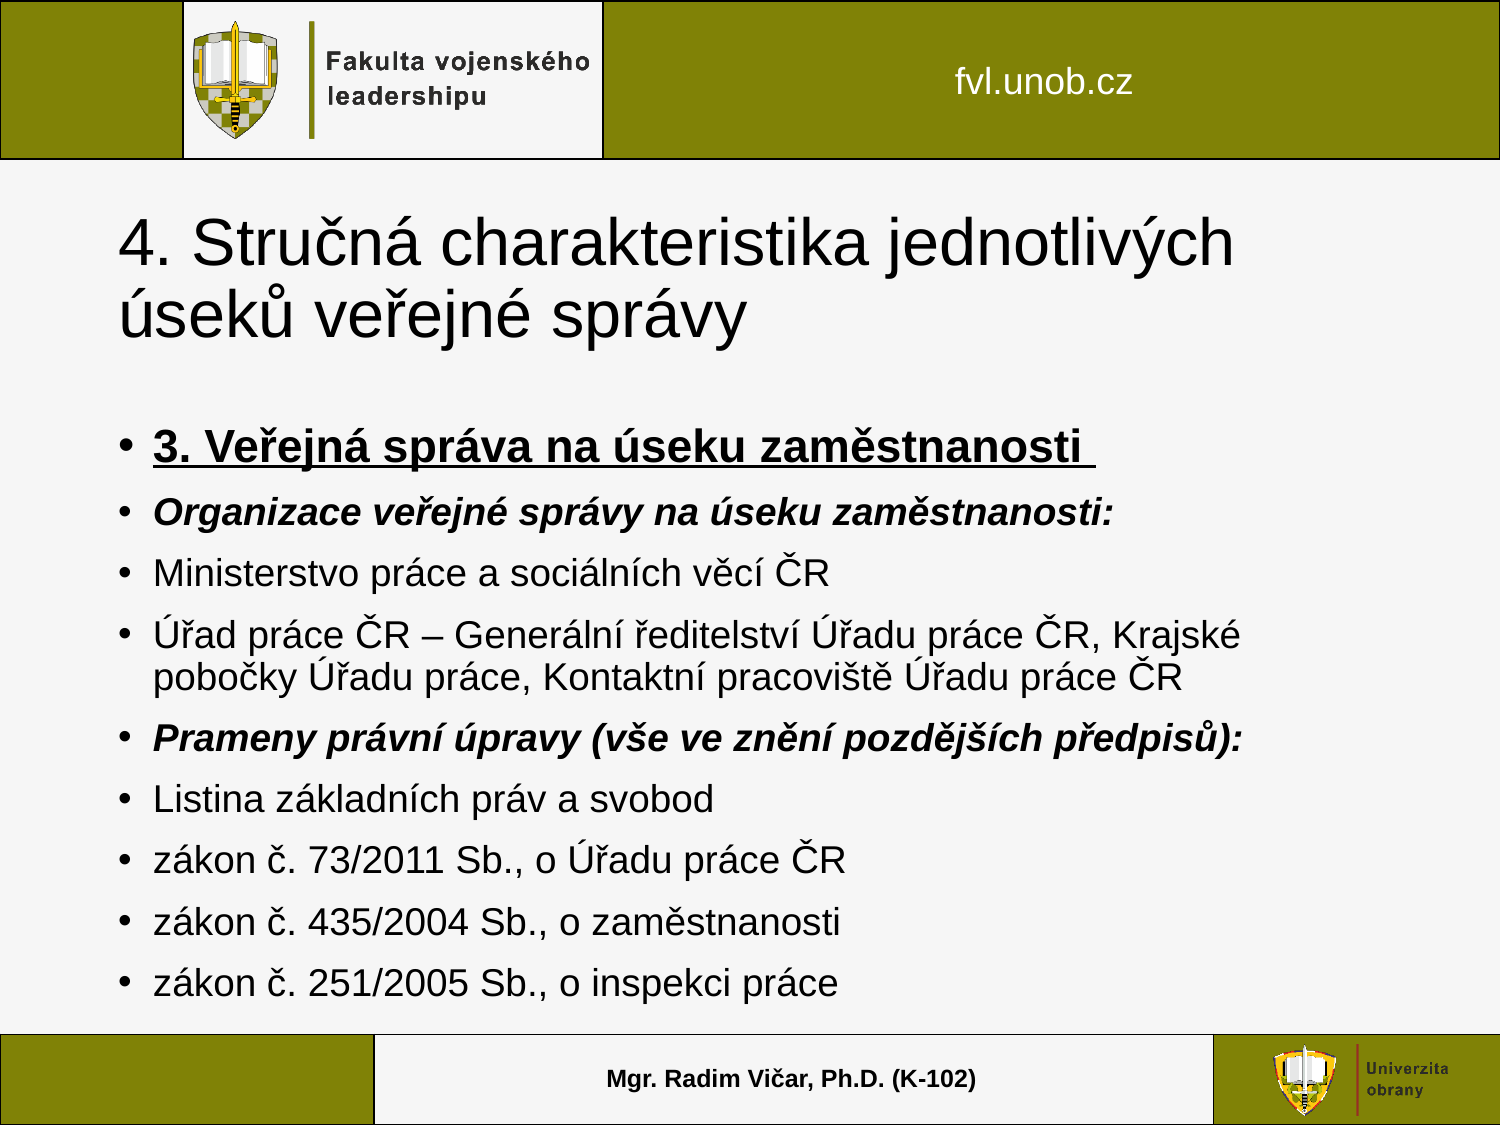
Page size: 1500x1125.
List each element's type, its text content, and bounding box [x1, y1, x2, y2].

text_box Mgr. Radim Vičar, Ph.D. (K-102) [376, 1048, 1207, 1110]
picture [193, 21, 589, 139]
title 4. Stručná charakteristika jednotlivých úseků veřejné správy [103, 171, 1397, 389]
list 3. Veřejná správa na úseku zaměstnanosti Organizace veřejné správy na úseku zaměstnanosti: Ministerstvo práce a sociálních věcí ČR Úřad práce ČR – Generální ředitelství Úřadu práce ČR, Krajské pobočky Úřadu práce, Kontaktní pracoviště Úřadu práce ČR Prameny právní úpravy (vše ve znění pozdějších předpisů): Listina základních práv a svobod zákon č. 73/2011 Sb., o Úřadu práce ČR zákon č. 435/2004 Sb., o zaměstnanosti zákon č. 251/2005 Sb., o inspekci práce [103, 415, 1397, 1014]
picture [1273, 1044, 1448, 1116]
